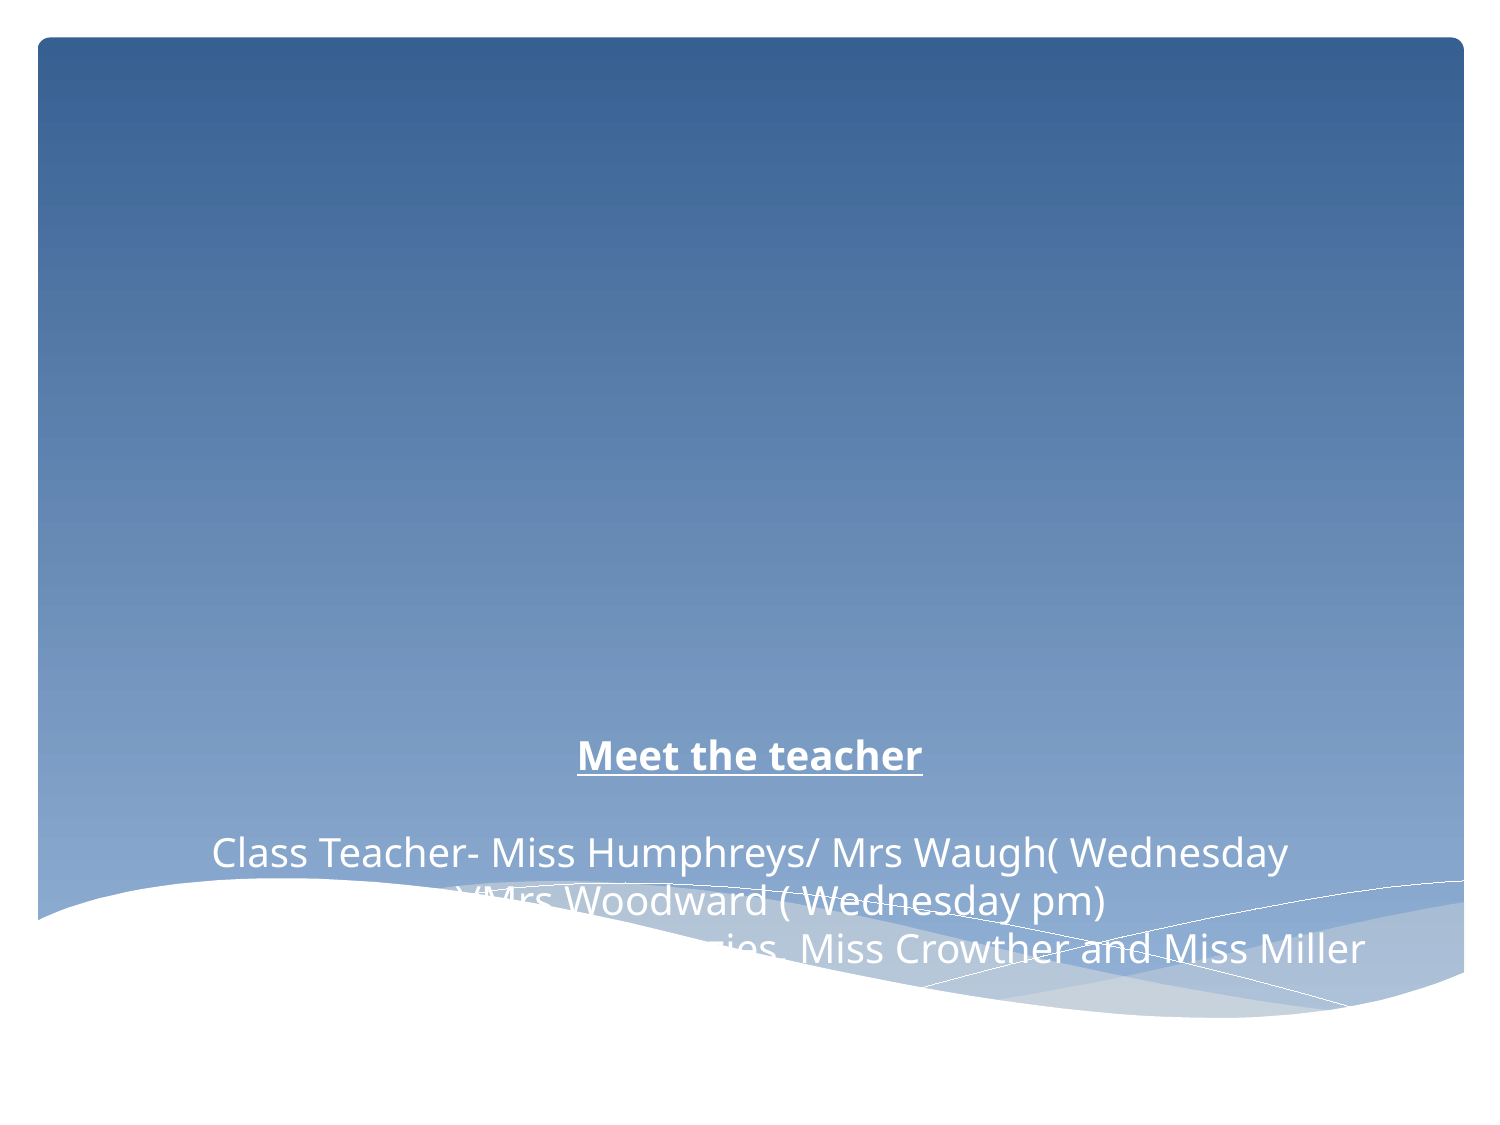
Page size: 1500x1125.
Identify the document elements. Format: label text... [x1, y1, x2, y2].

title Meet the teacher Class Teacher- Miss Humphreys/ Mrs Waugh( Wednesday am)/Mrs Woodward ( Wednesday pm) Teaching assistants – Mrs Menzies, Miss Crowther and Miss Miller [112, 456, 1388, 1028]
